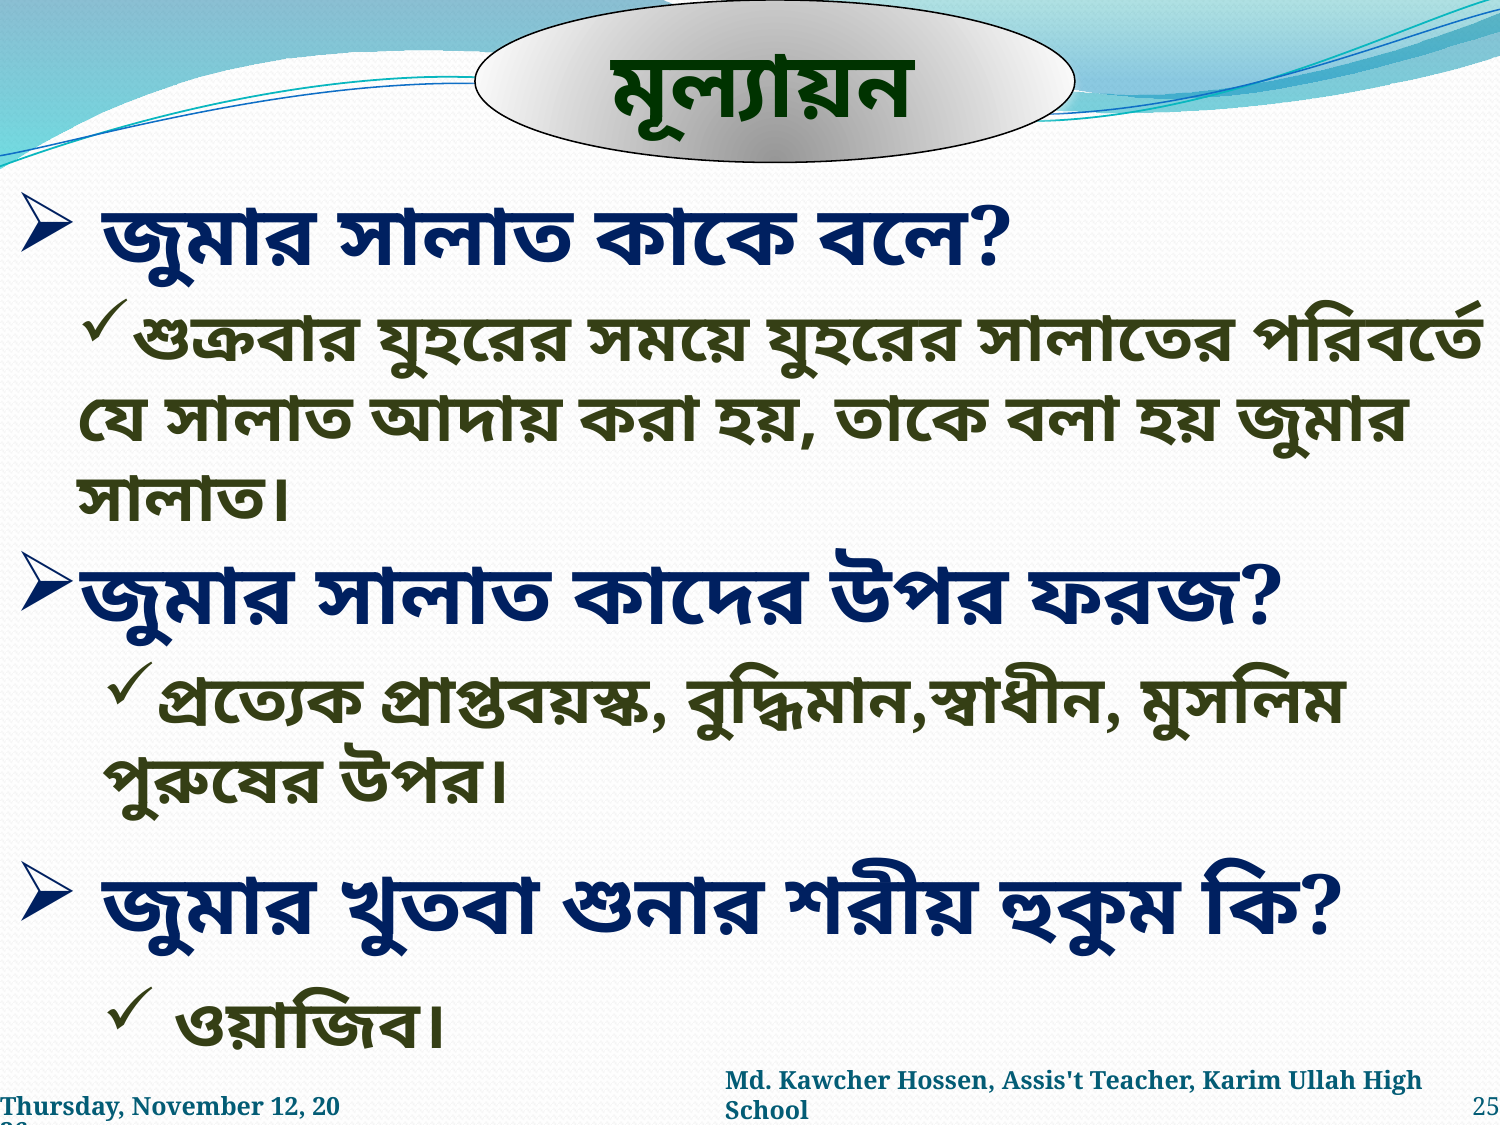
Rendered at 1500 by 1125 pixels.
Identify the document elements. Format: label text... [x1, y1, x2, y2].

text_box জুমার সালাত কাকে বলে? [0, 174, 1288, 290]
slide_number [0, 1065, 350, 1125]
text_box ওয়াজিব। [87, 974, 625, 1070]
text_box মূল্যায়ন [474, 0, 1076, 164]
text_box প্রত্যেক প্রাপ্তবয়স্ক, বুদ্ধিমান,স্বাধীন, মুসলিম পুরুষের উপর। [87, 649, 1500, 825]
text_box শুক্রবার যুহরের সময়ে যুহরের সালাতের পরিবর্তে যে সালাত আদায় করা হয়, তাকে বলা হয় জুমার সালাত। [62, 287, 1500, 543]
slide_number 25 [1374, 1065, 1500, 1125]
text_box জুমার সালাত কাদের উপর ফরজ? [0, 533, 1500, 649]
text_box জুমার খুতবা শুনার শরীয় হুকুম কি? [0, 843, 1500, 959]
footer Md. Kawcher Hossen, Assis't Teacher, Karim Ullah High School [725, 1065, 1374, 1125]
